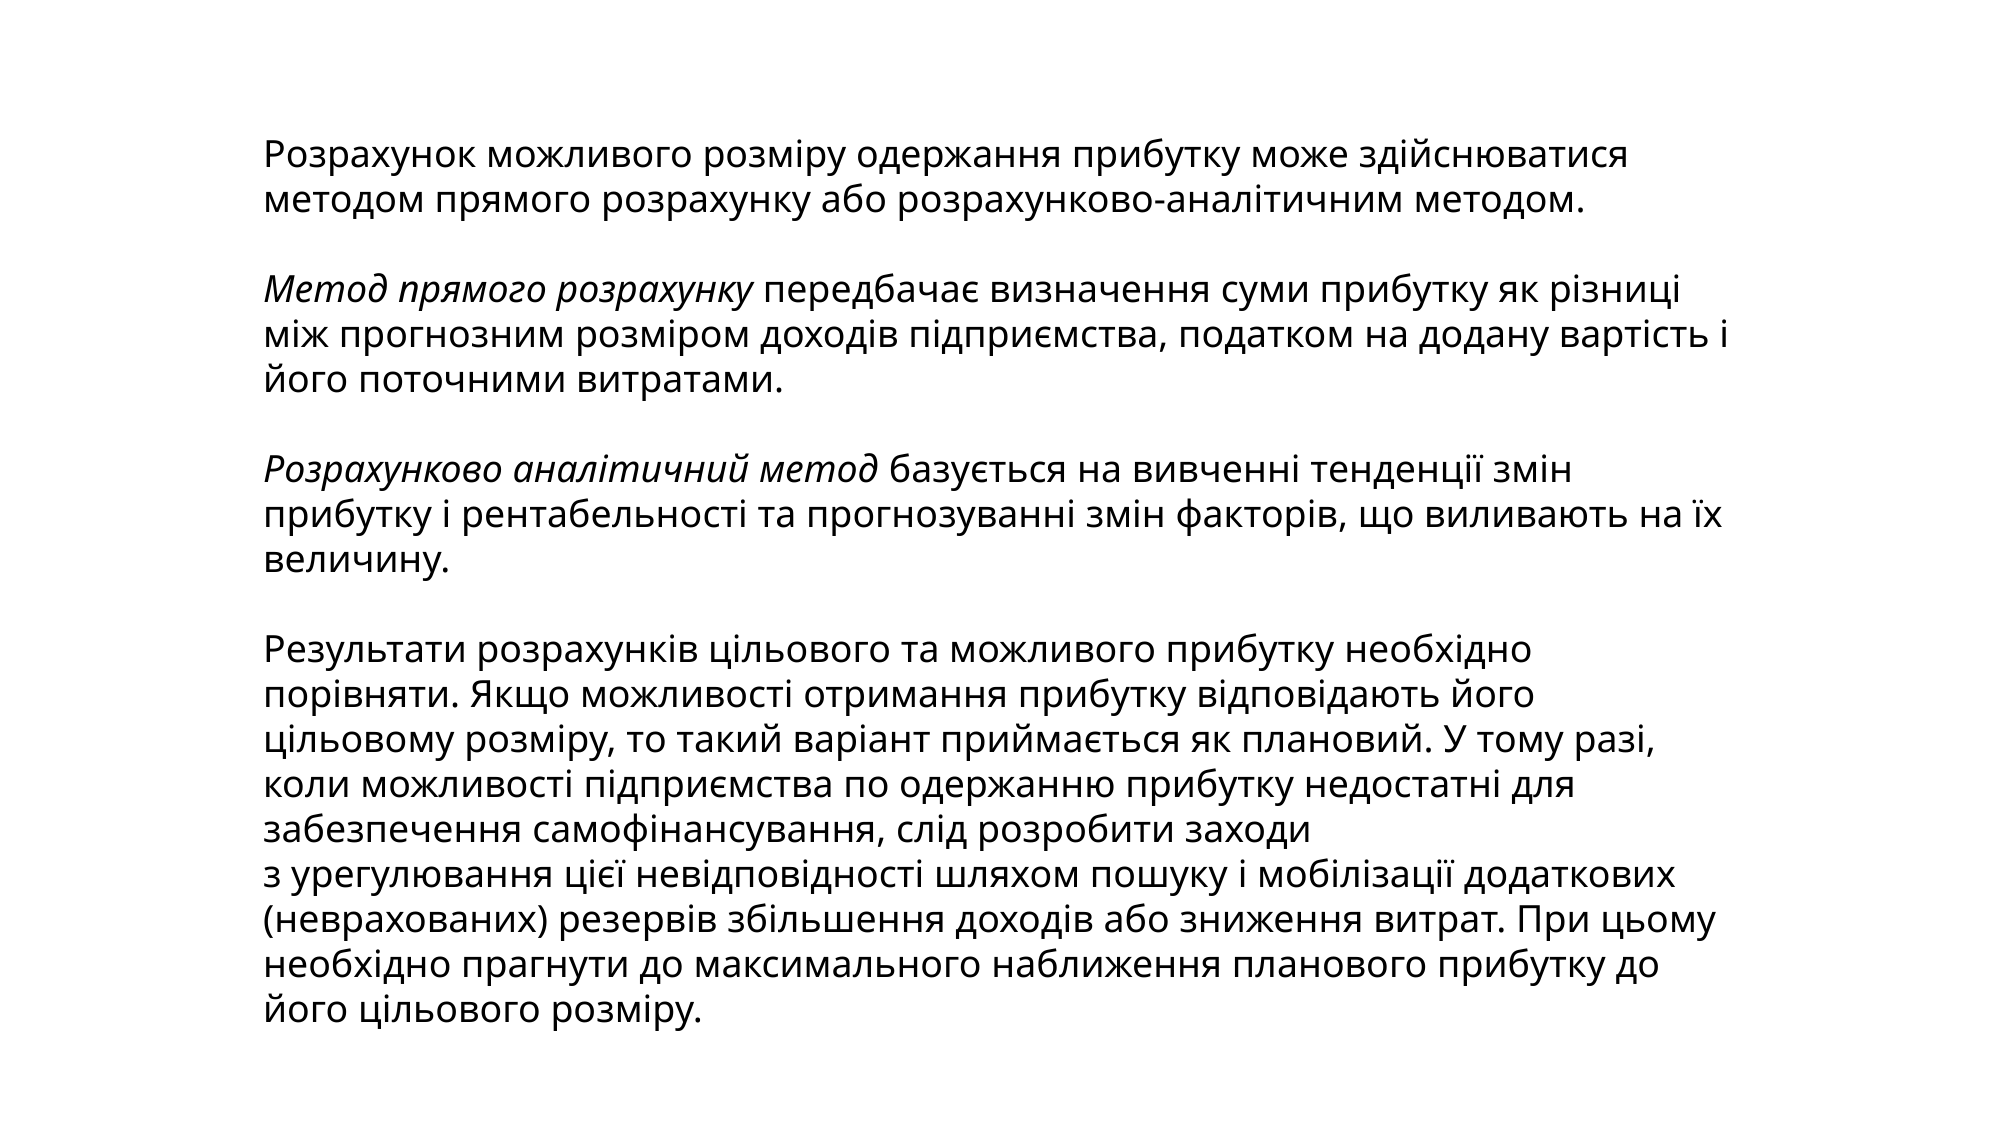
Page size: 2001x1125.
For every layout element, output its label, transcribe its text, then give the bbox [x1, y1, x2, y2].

text_box Розрахунок можливого розміру одержання прибутку може здійснюватися методом прямого розрахунку або розрахунково-аналітичним методом. Метод прямого розрахунку передбачає визначення суми прибутку як різниці між прогнозним розміром доходів підприємства, податком на додану вартість і його поточними витратами. Розрахунково аналітичний метод базується на вивченні тенденції змін прибутку і рентабельності та прогнозуванні змін факторів, що виливають на їх величину. Результати розрахунків цільового та можливого прибутку необхідно порівняти. Якщо можливості отримання прибутку відповідають його цільовому розміру, то такий варіант приймається як плановий. У тому разі, коли можливості підприємства по одержанню прибутку недостатні для забезпечення самофінансування, слід розробити заходи з урегулювання цієї невідповідності шляхом пошуку і мобілізації додаткових (неврахованих) резервів збільшення доходів або зниження витрат. При цьому необхідно прагнути до максимального наближення планового прибутку до його цільового розміру. [248, 122, 1752, 1038]
